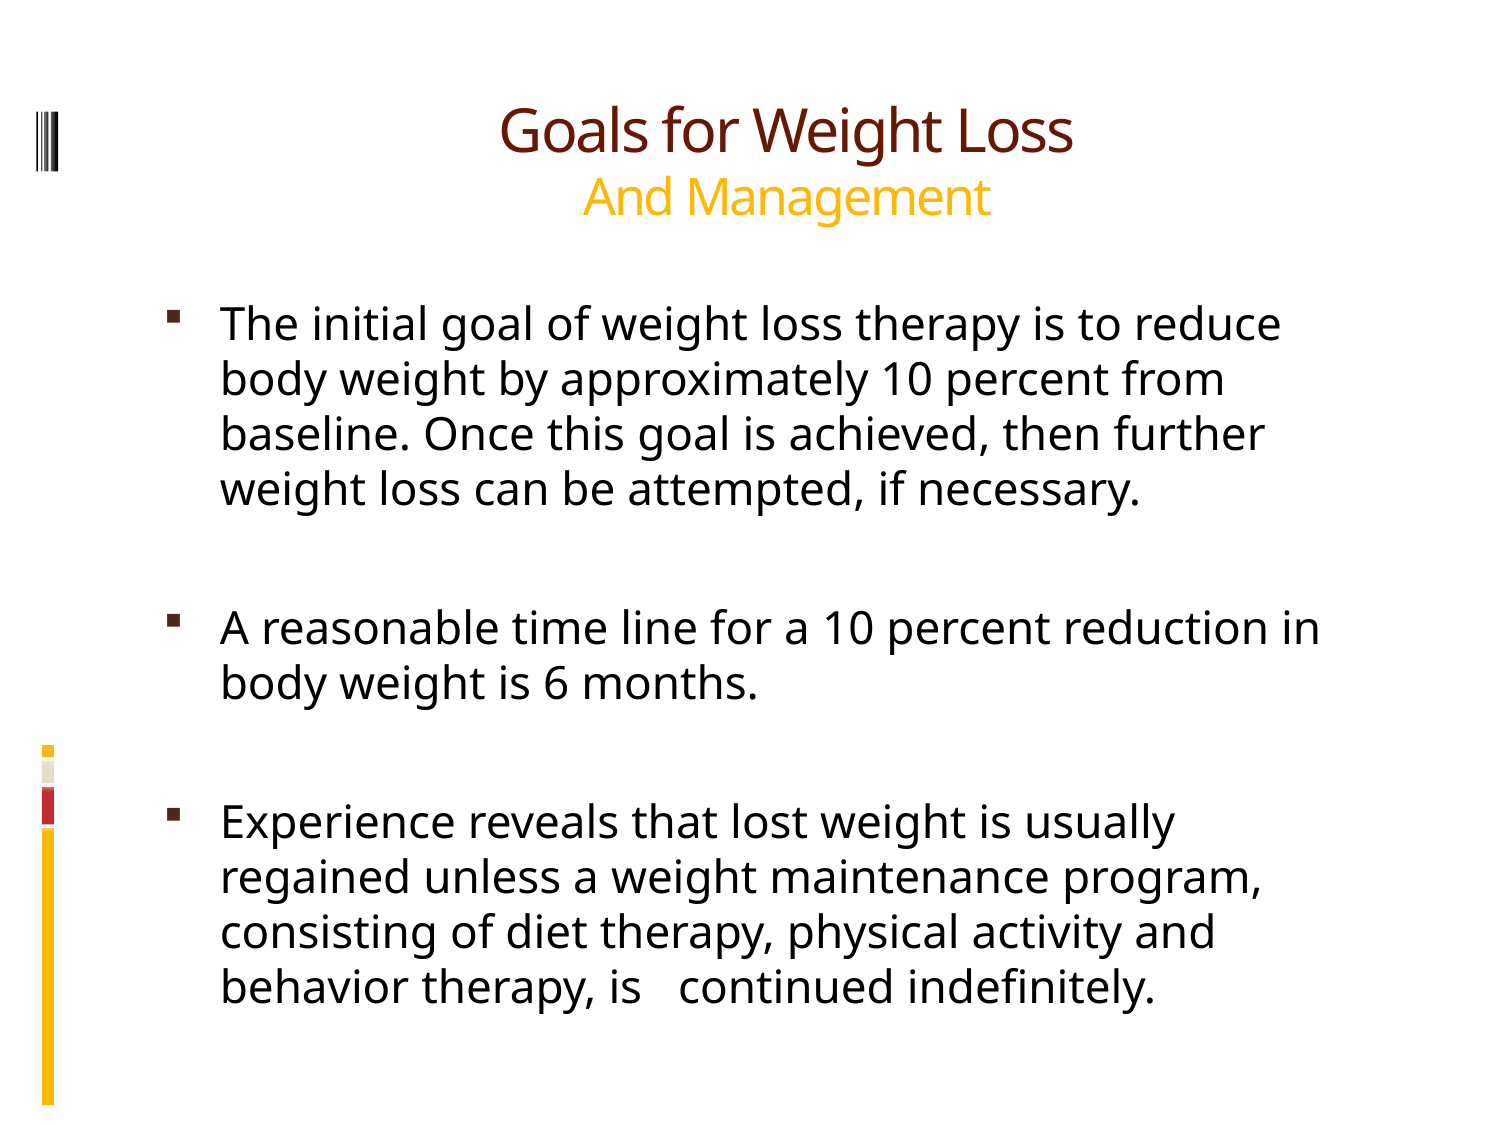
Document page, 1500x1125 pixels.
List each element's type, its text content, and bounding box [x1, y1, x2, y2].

title Goals for Weight Loss And Management [150, 83, 1425, 234]
list The initial goal of weight loss therapy is to reduce body weight by approximately 10 percent from baseline. Once this goal is achieved, then further weight loss can be attempted, if necessary. A reasonable time line for a 10 percent reduction in body weight is 6 months. Experience reveals that lost weight is usually regained unless a weight maintenance program, consisting of diet therapy, physical activity and behavior therapy, is continued indefinitely. [137, 287, 1338, 1038]
